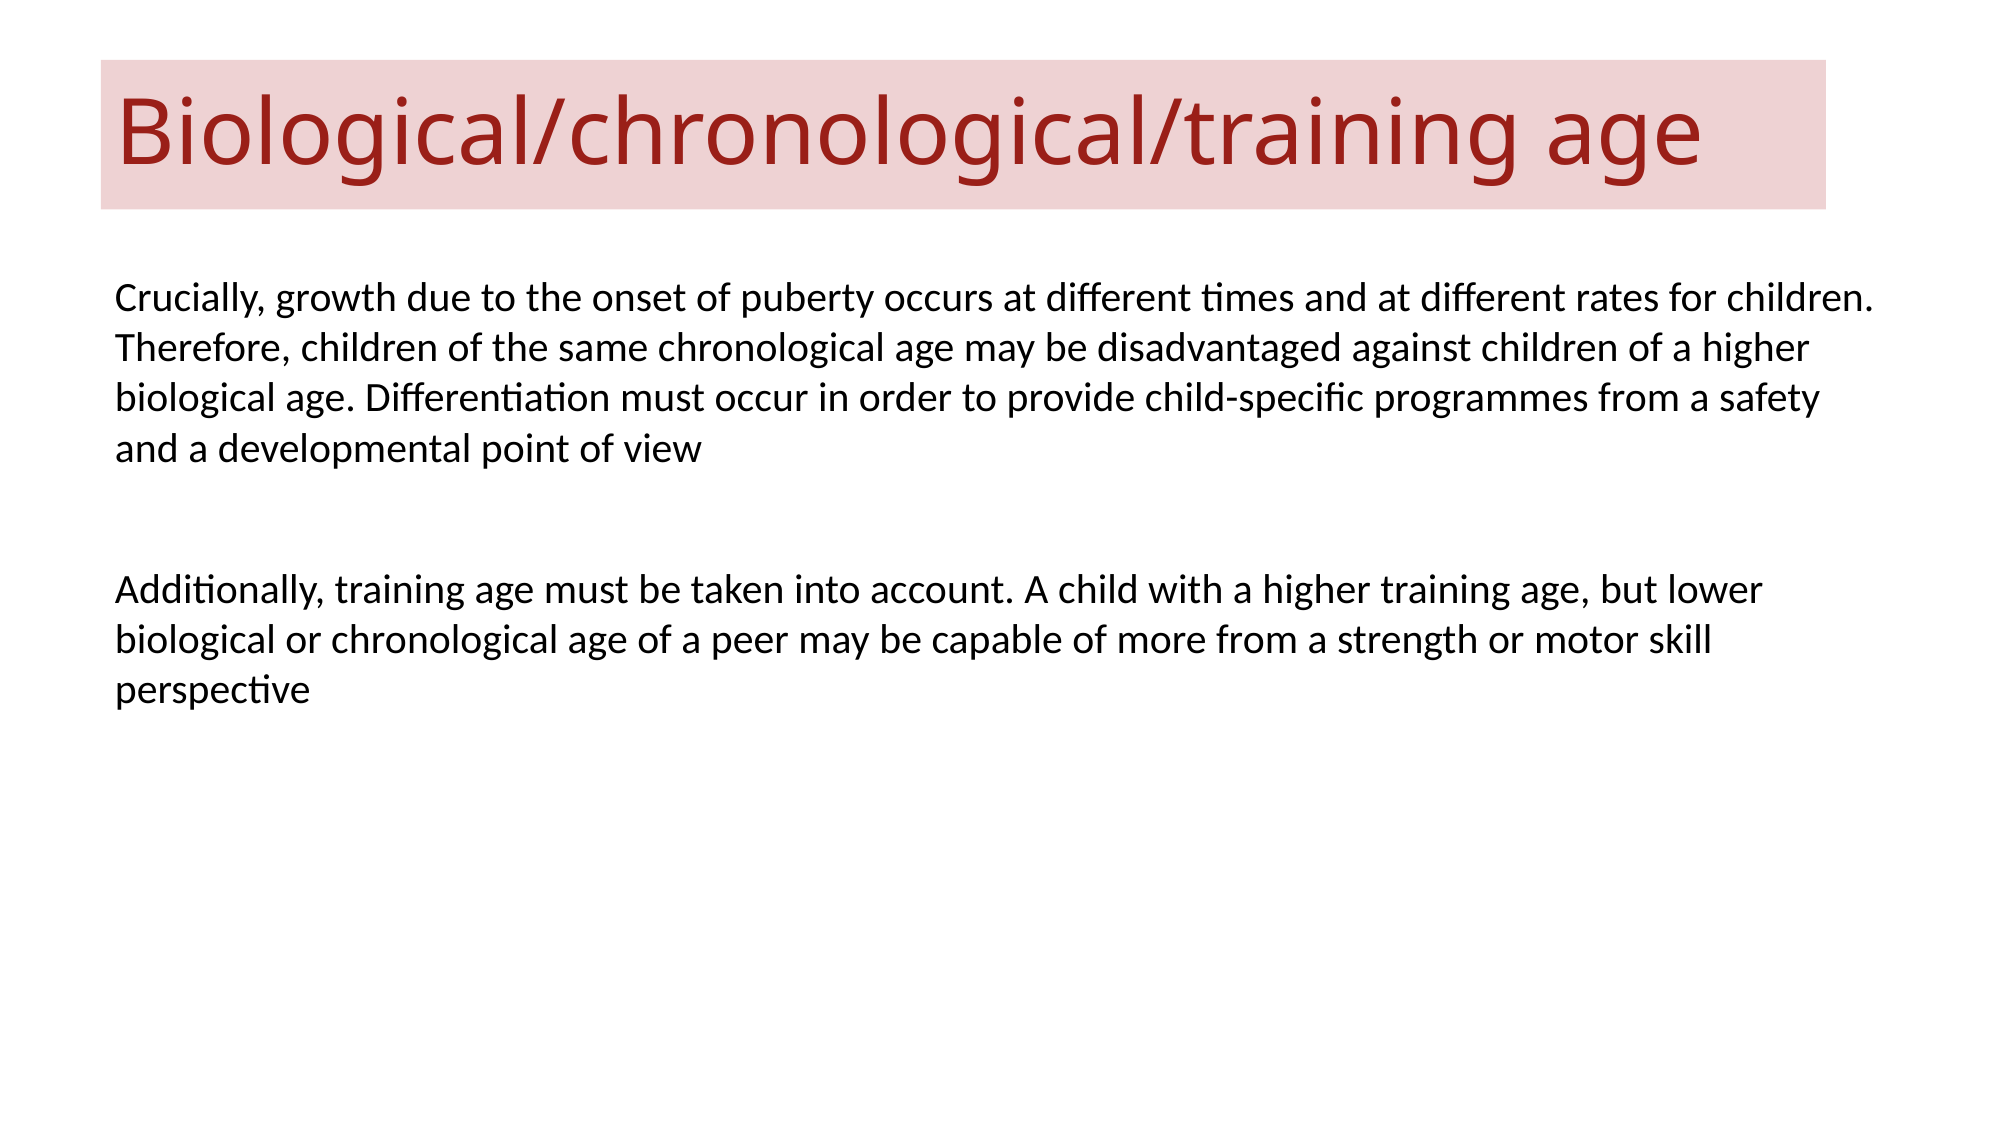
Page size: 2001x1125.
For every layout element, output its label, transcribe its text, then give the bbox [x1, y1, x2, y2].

list Crucially, growth due to the onset of puberty occurs at different times and at different rates for children. Therefore, children of the same chronological age may be disadvantaged against children of a higher biological age. Differentiation must occur in order to provide child-specific programmes from a safety and a developmental point of view Additionally, training age must be taken into account. A child with a higher training age, but lower biological or chronological age of a peer may be capable of more from a strength or motor skill perspective [99, 262, 1900, 1025]
title Biological/chronological/training age [100, 59, 1826, 210]
